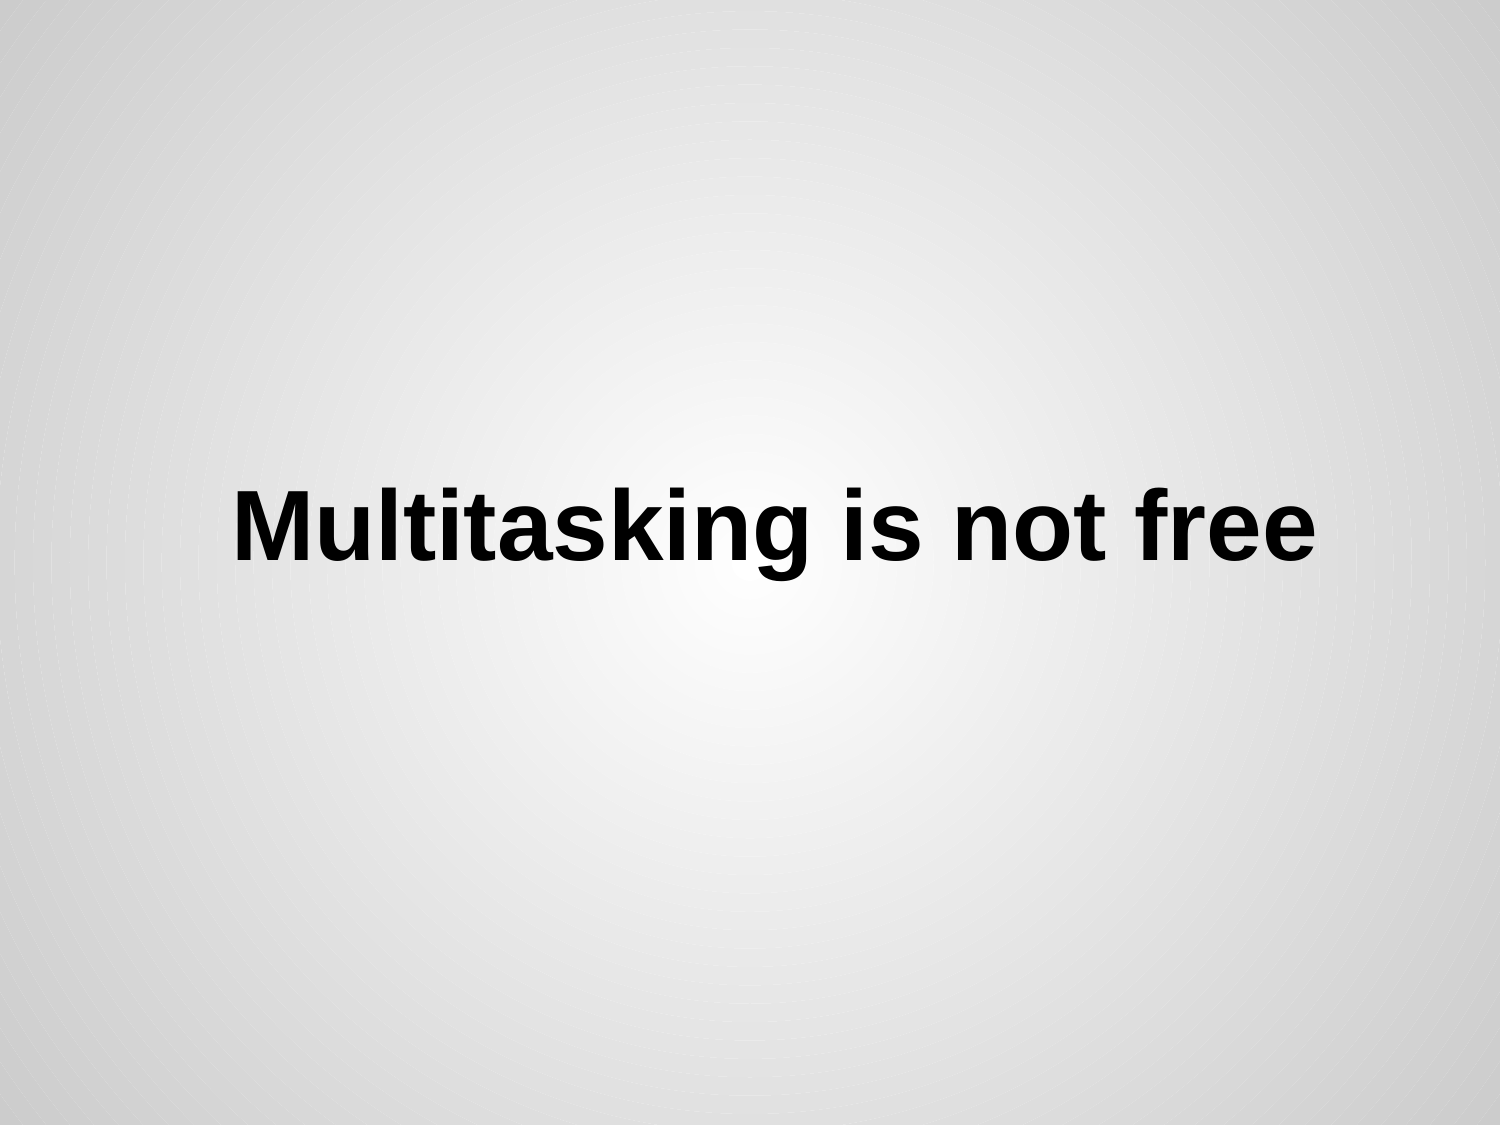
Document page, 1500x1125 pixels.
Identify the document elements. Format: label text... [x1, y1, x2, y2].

title Multitasking is not free [24, 377, 1475, 595]
